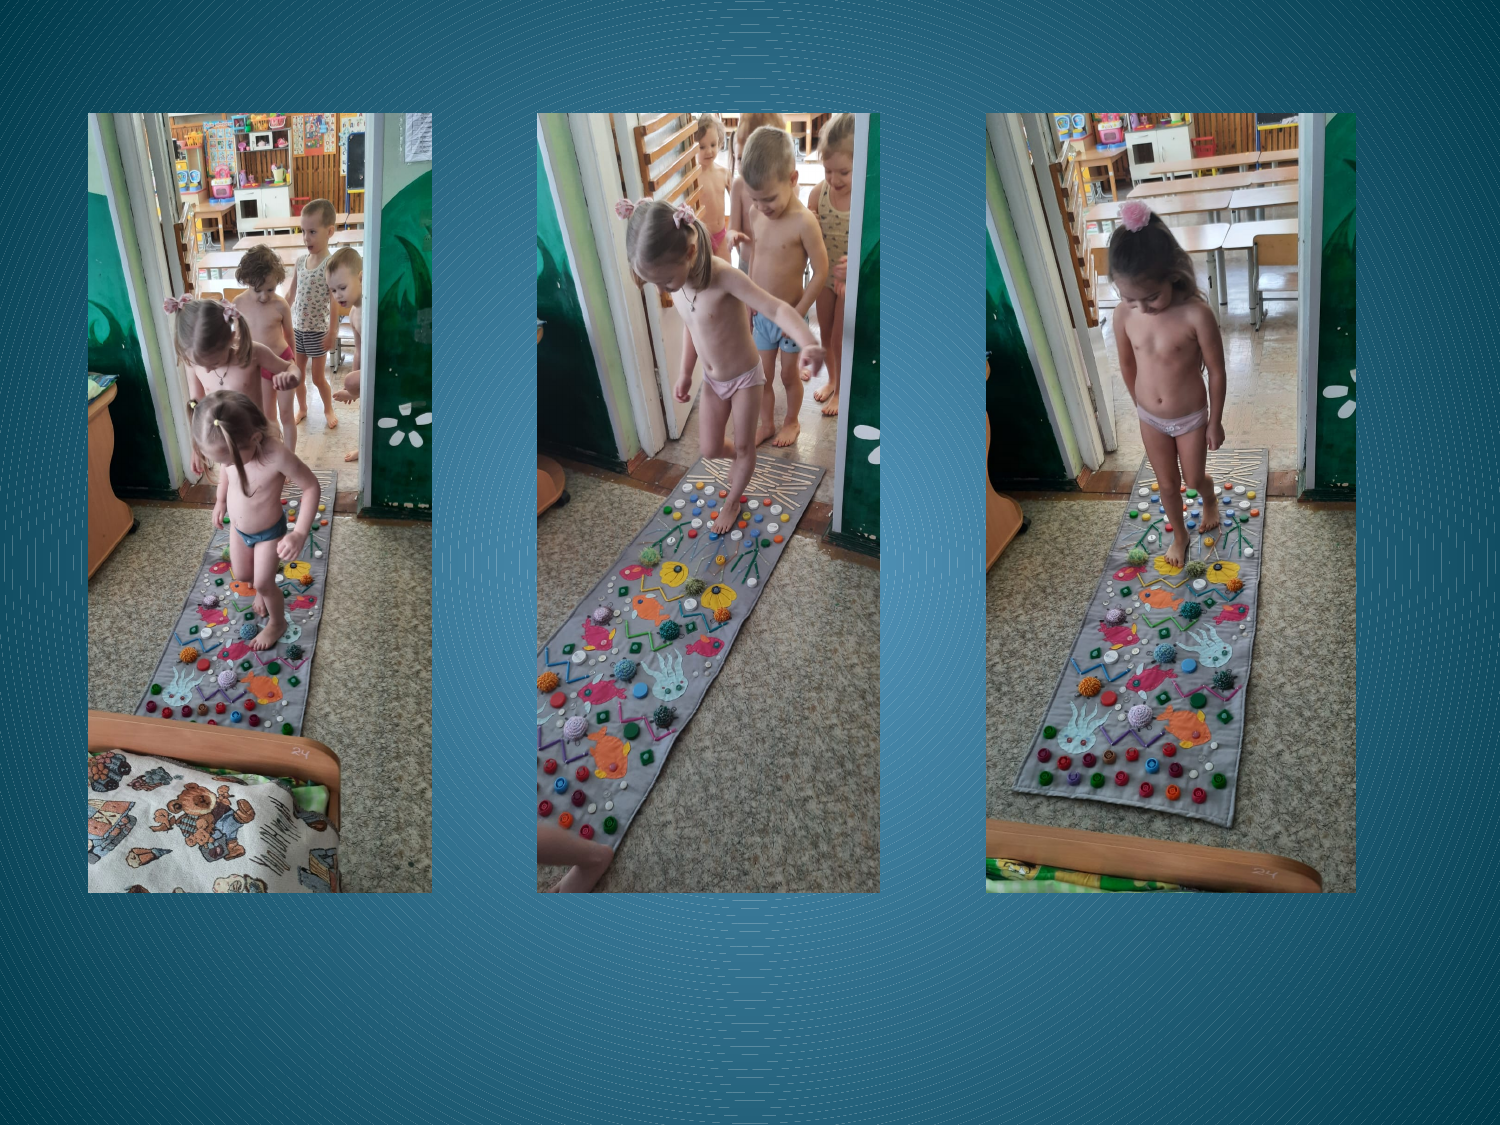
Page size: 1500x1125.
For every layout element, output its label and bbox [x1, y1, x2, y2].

picture [537, 113, 881, 894]
list [88, 113, 432, 894]
picture [985, 113, 1356, 894]
